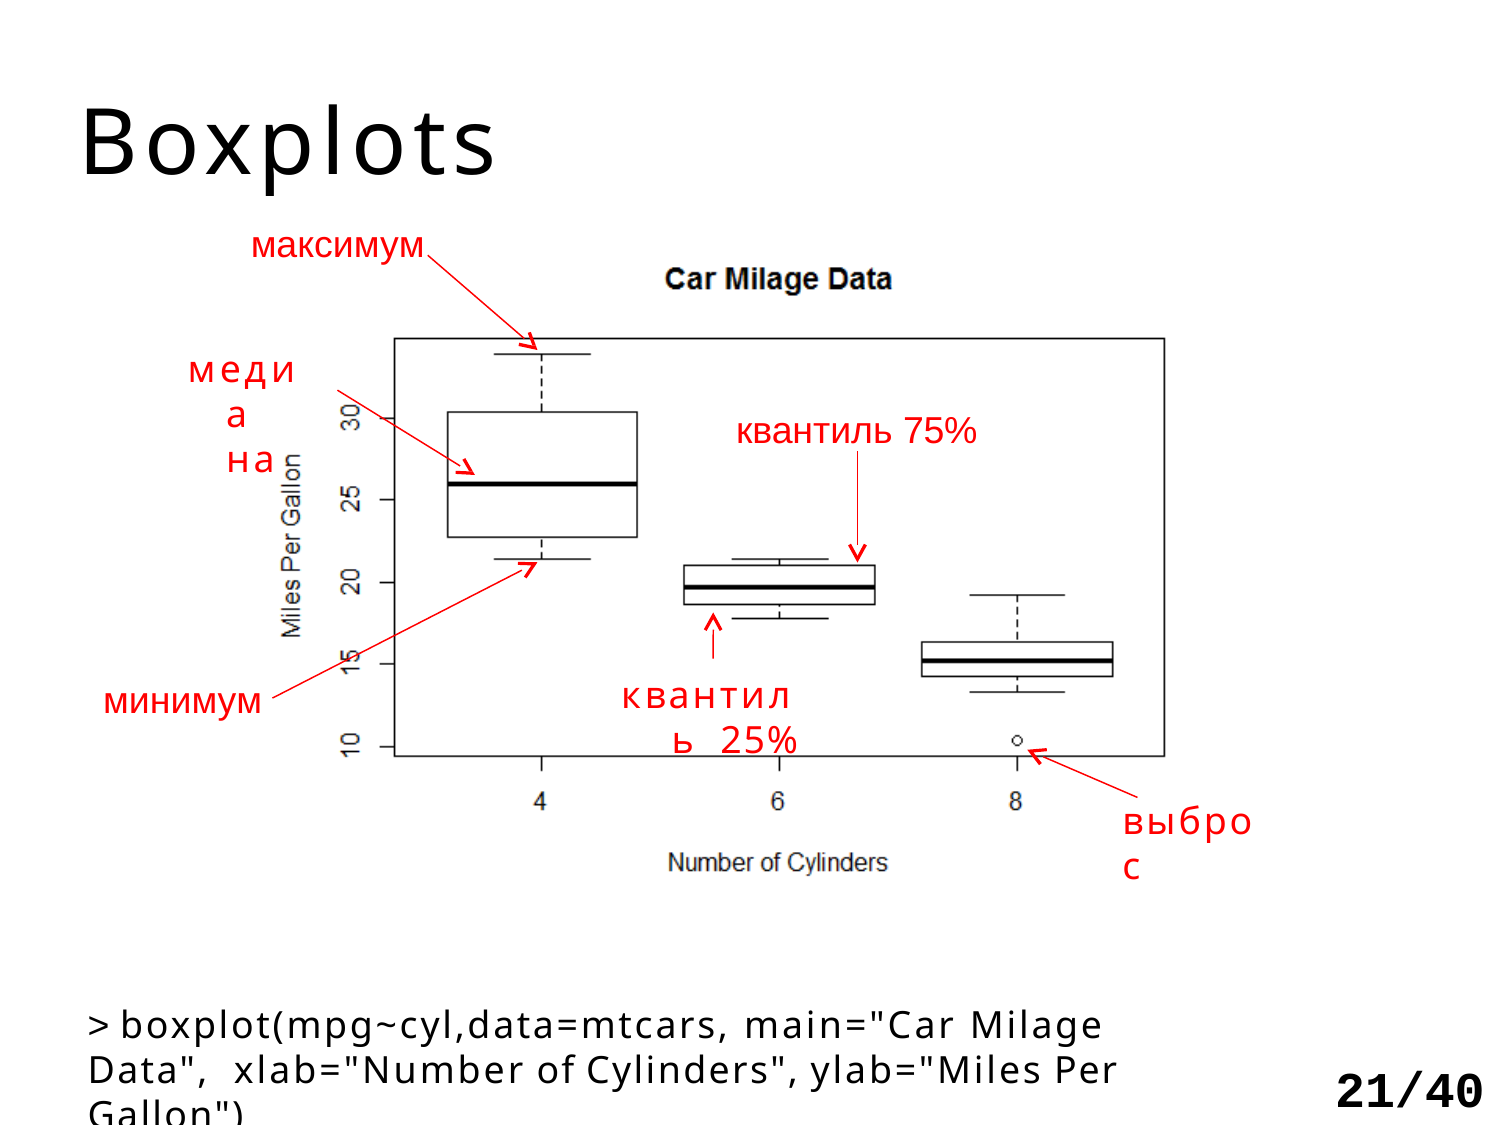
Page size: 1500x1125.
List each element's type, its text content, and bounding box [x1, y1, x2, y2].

text_box [518, 331, 538, 351]
text_box [1027, 748, 1048, 766]
text_box 21/40 [1333, 1057, 1488, 1118]
text_box [517, 561, 538, 579]
text_box медиа на [185, 345, 315, 481]
text_box [703, 612, 723, 632]
text_box квантиль 75% [734, 405, 981, 451]
text_box [848, 543, 867, 563]
text_box > boxplot(mpg~cyl,data=mtcars, main="Car Milage Data", xlab="Number of Cylinders", ylab="Miles Per Gallon") [85, 1000, 1200, 1125]
text_box минимум [101, 675, 264, 721]
title Boxplots [50, 28, 1450, 271]
text_box выброс [1120, 796, 1267, 887]
text_box [455, 458, 475, 475]
text_box [272, 216, 1228, 909]
text_box квантиль 25% [618, 671, 808, 762]
text_box максимум [248, 219, 427, 265]
